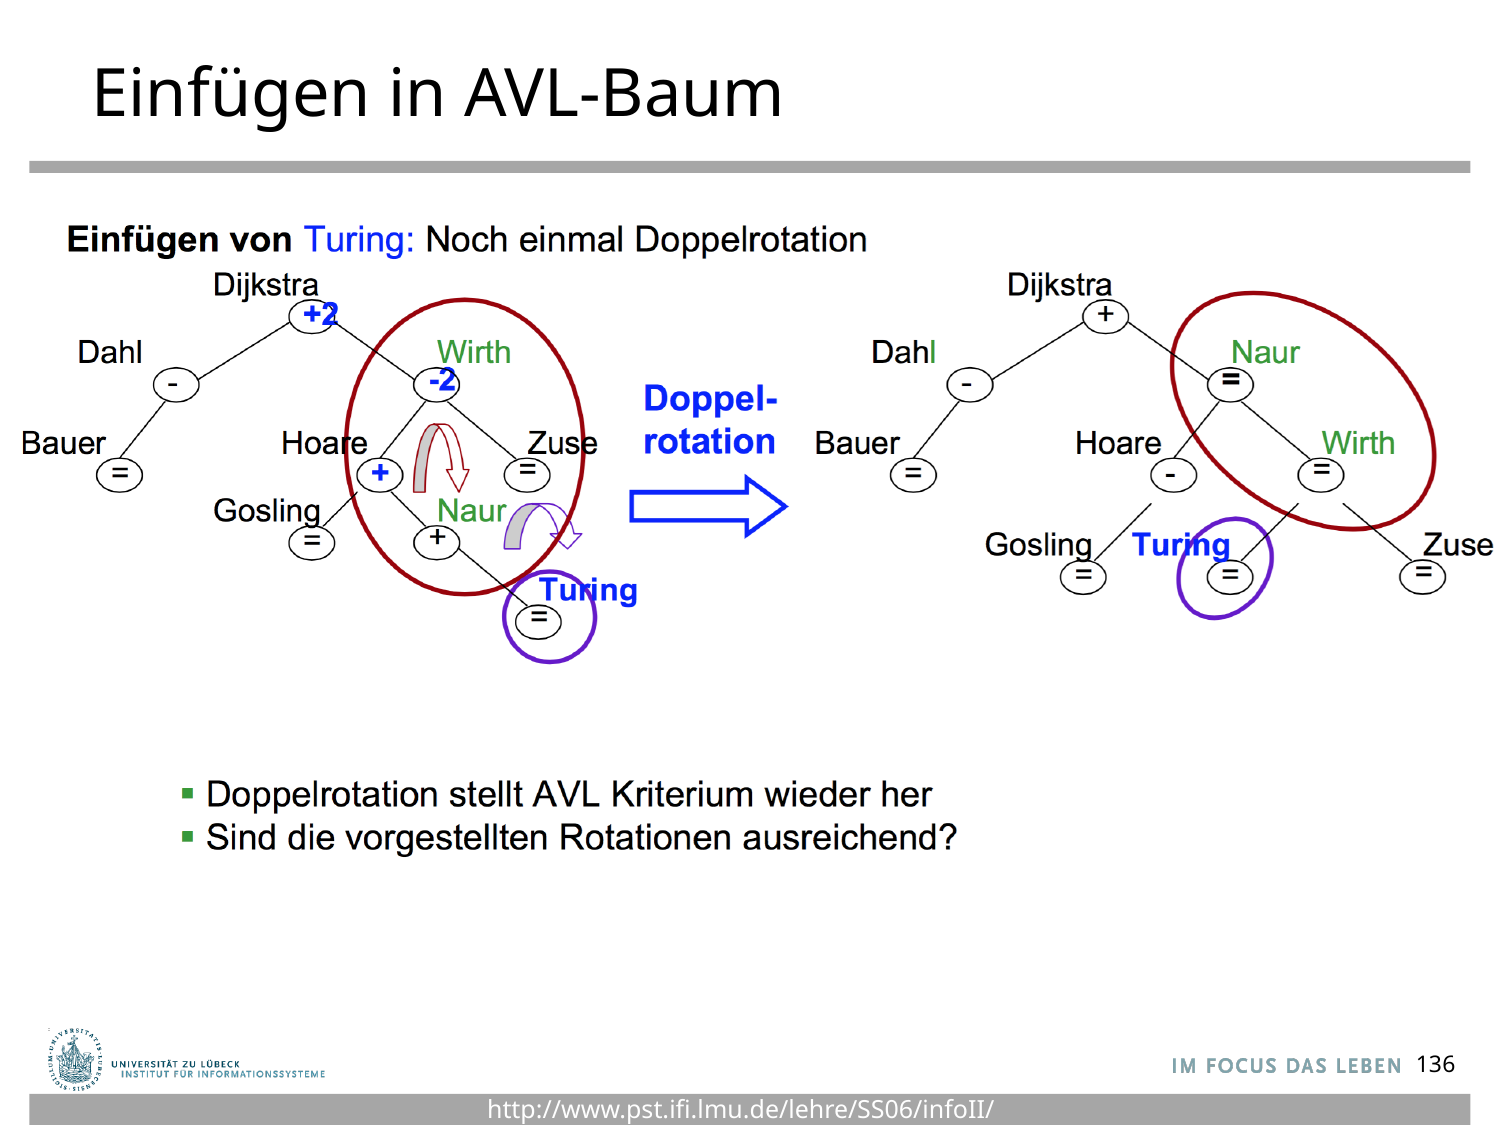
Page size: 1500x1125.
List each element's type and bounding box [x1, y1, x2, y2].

picture [0, 207, 1500, 876]
text_box [472, 1085, 1010, 1125]
slide_number [1305, 1050, 1471, 1083]
title [76, 42, 1427, 126]
picture [1173, 1058, 1305, 1073]
